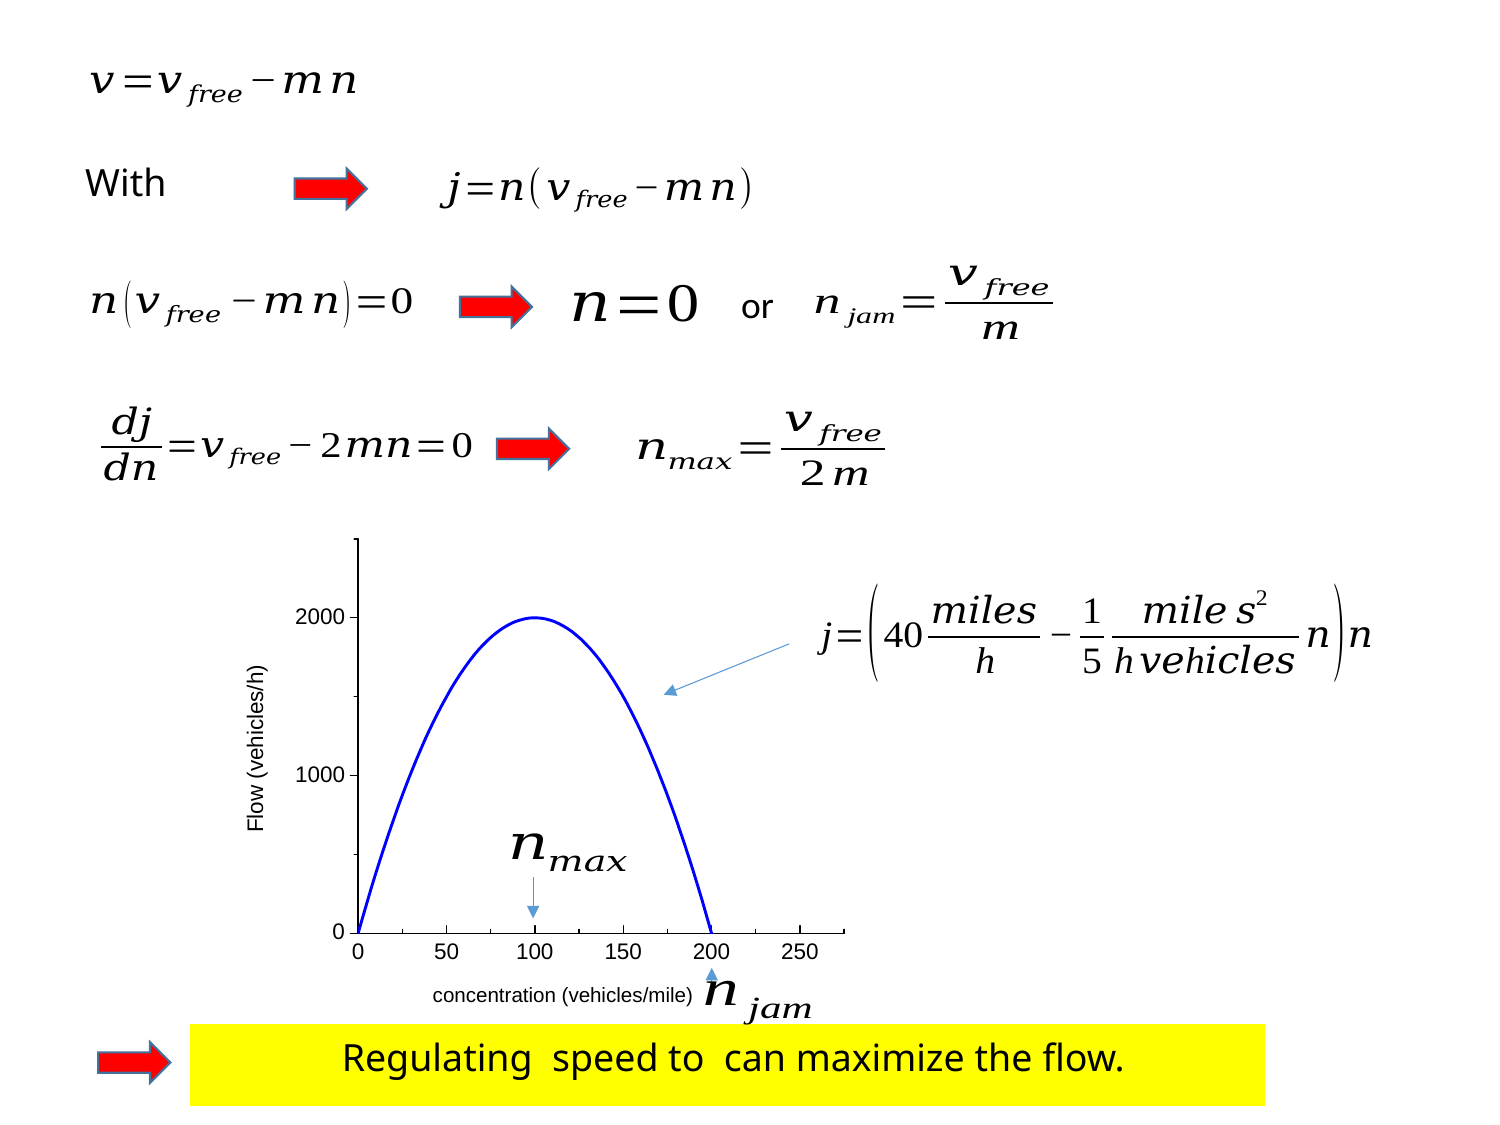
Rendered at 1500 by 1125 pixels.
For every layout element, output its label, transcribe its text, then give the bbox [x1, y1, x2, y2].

text_box [190, 1024, 1265, 1106]
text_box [663, 643, 790, 695]
text_box [495, 425, 571, 472]
text_box [293, 165, 369, 212]
text_box [458, 284, 534, 330]
text_box [97, 1039, 172, 1086]
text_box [230, 475, 945, 1026]
text_box or [726, 274, 789, 334]
